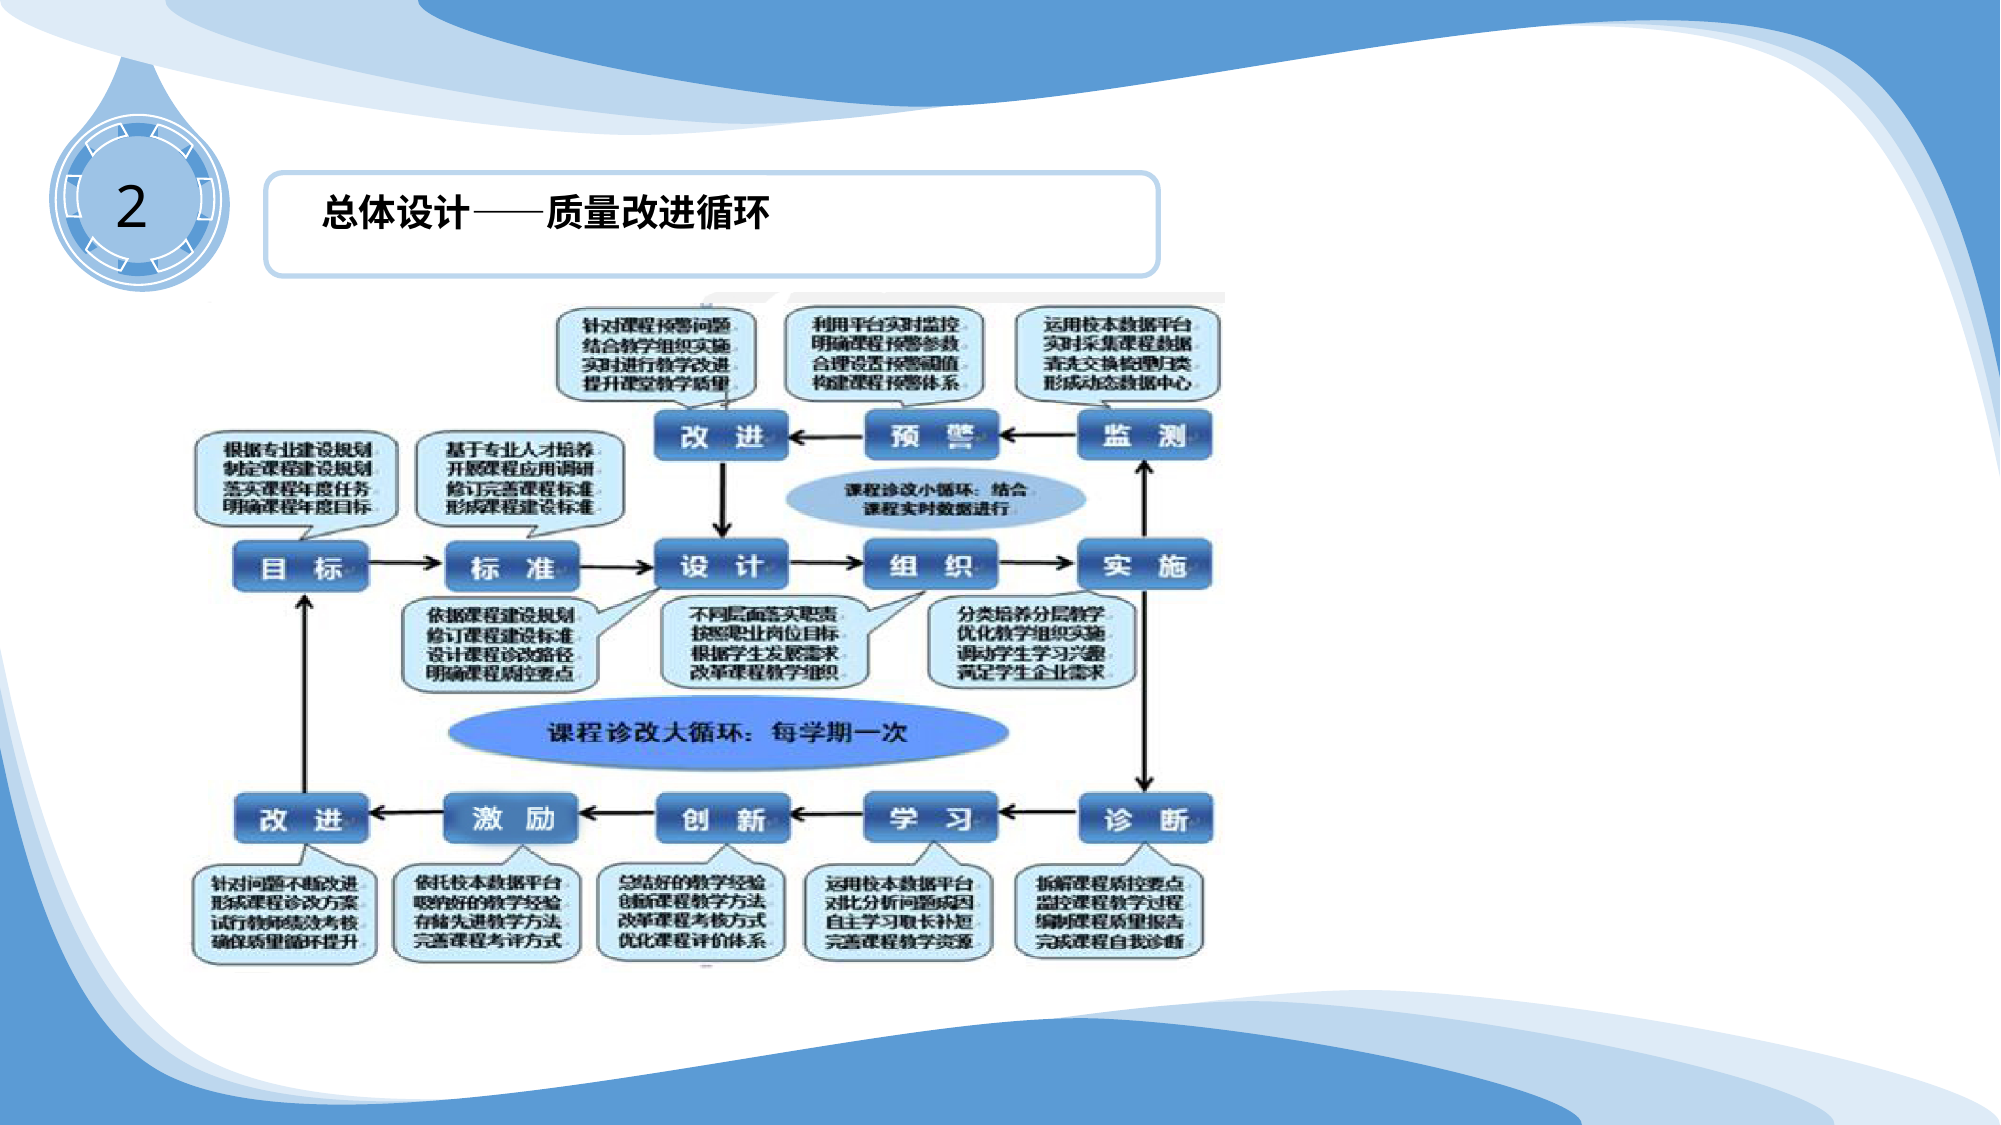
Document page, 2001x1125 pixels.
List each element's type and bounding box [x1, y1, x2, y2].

text_box [0, 0, 2000, 478]
text_box [0, 647, 2000, 1125]
picture [182, 292, 1225, 973]
